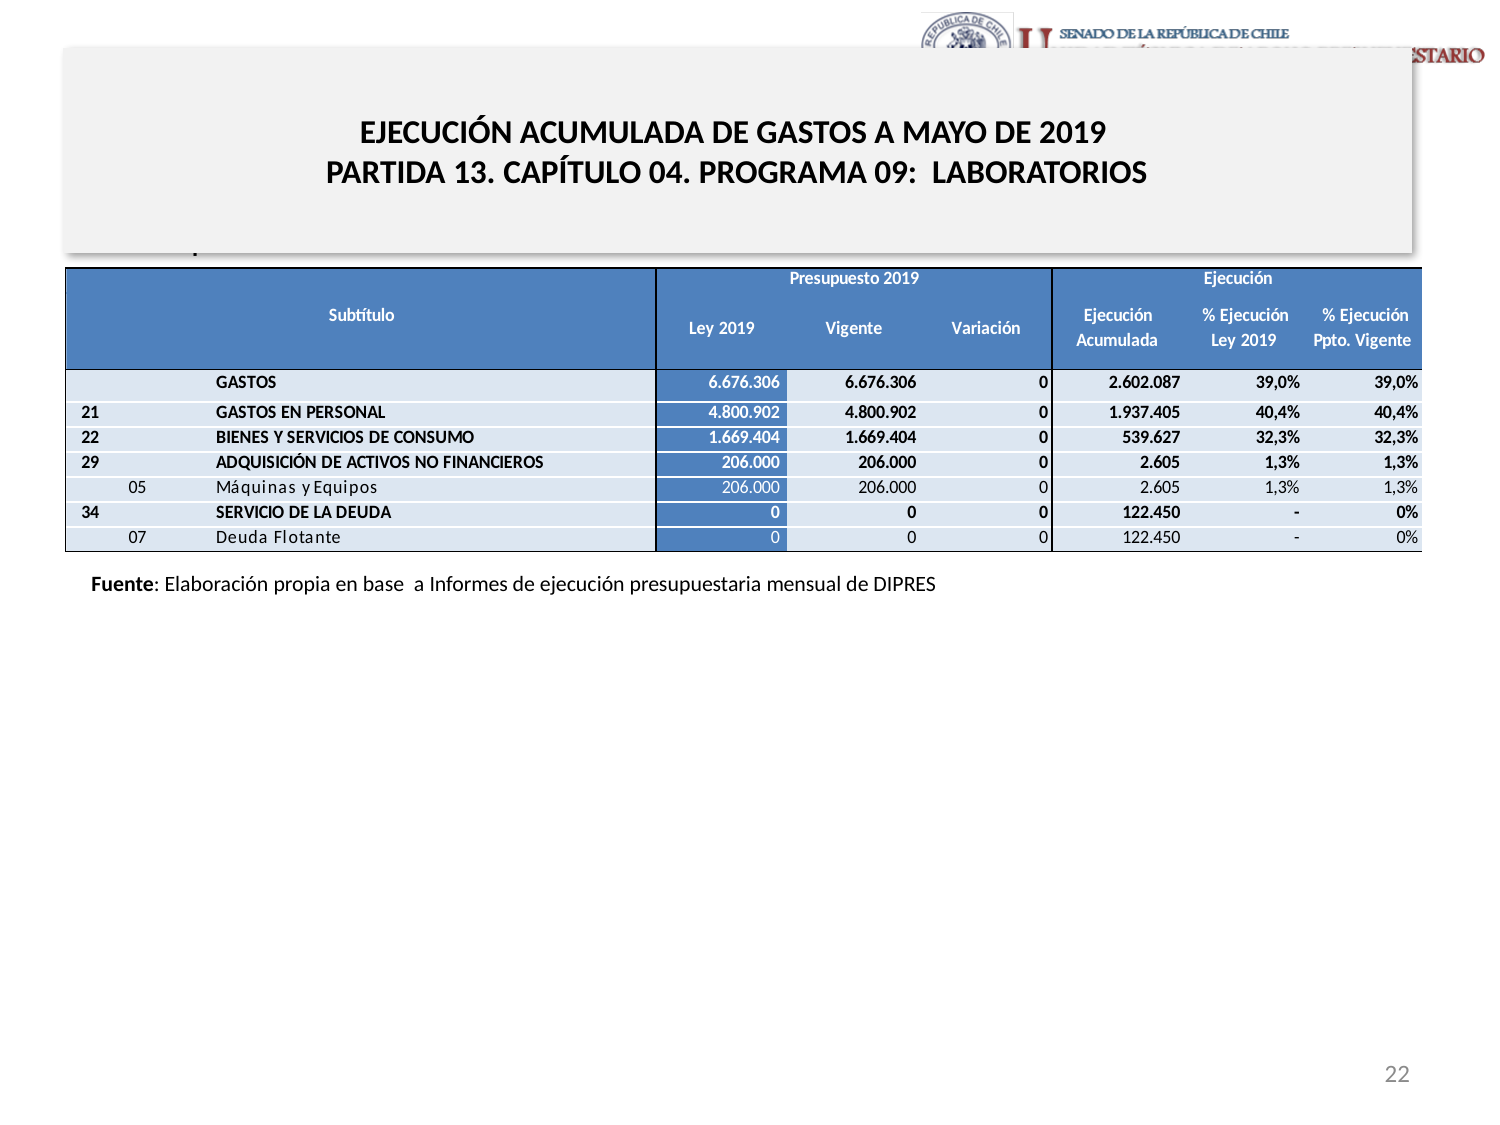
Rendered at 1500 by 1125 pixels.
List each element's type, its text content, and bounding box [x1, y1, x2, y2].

picture [921, 1, 1500, 115]
footer Fuente: Elaboración propia en base a Informes de ejecución presupuestaria mensual de DIPRES [76, 563, 1274, 610]
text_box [64, 266, 1424, 554]
text_box en miles de pesos de 2019 [53, 219, 1319, 268]
slide_number 22 [1074, 1042, 1425, 1103]
title EJECUCIÓN ACUMULADA DE GASTOS A MAYO DE 2019 PARTIDA 13. CAPÍTULO 04. PROGRAMA 09: LABORATORIOS [63, 48, 1411, 253]
